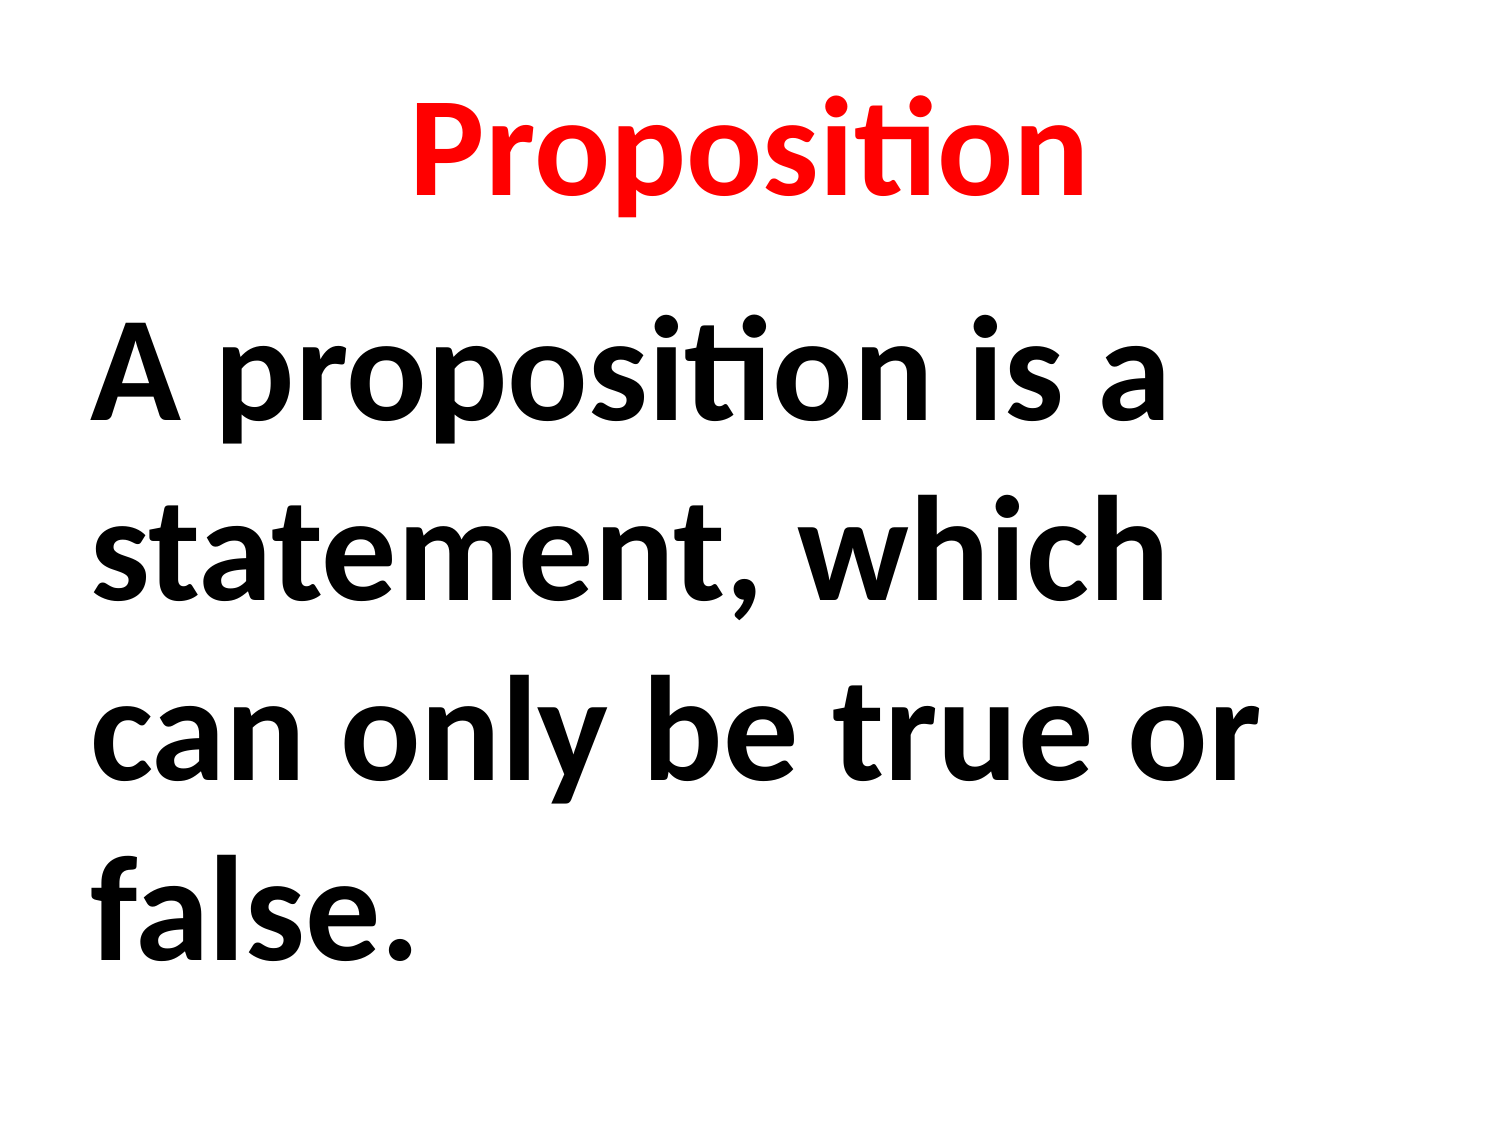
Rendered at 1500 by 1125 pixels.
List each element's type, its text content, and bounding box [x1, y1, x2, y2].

title Proposition [75, 45, 1425, 233]
list A proposition is a statement, which can only be true or false. [75, 262, 1425, 1005]
